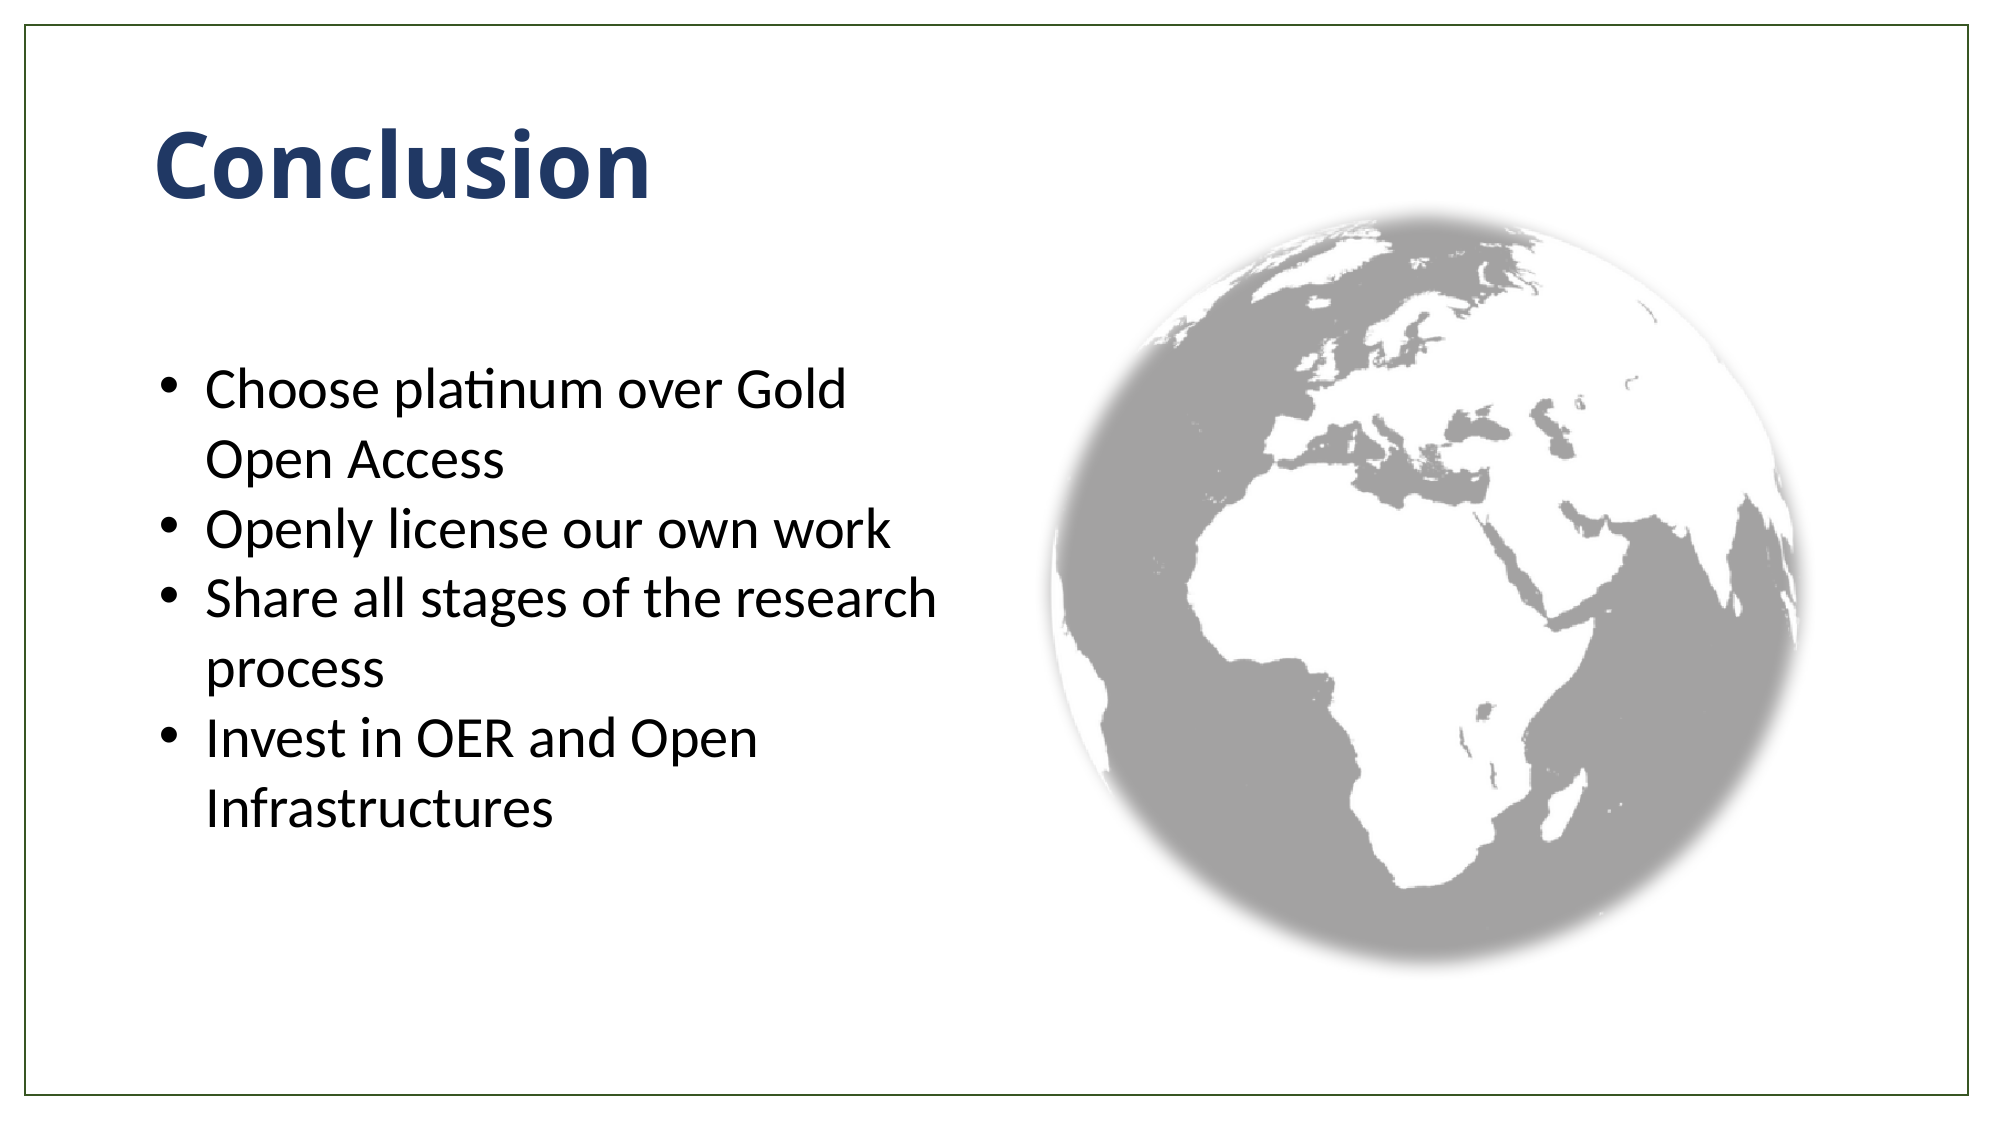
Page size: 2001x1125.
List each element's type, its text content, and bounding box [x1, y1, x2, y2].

picture [1034, 199, 1816, 981]
text_box [24, 24, 1969, 1096]
text_box Choose platinum over Gold Open Access Openly license our own work Share all stages of the research process Invest in OER and Open Infrastructures [144, 342, 979, 847]
